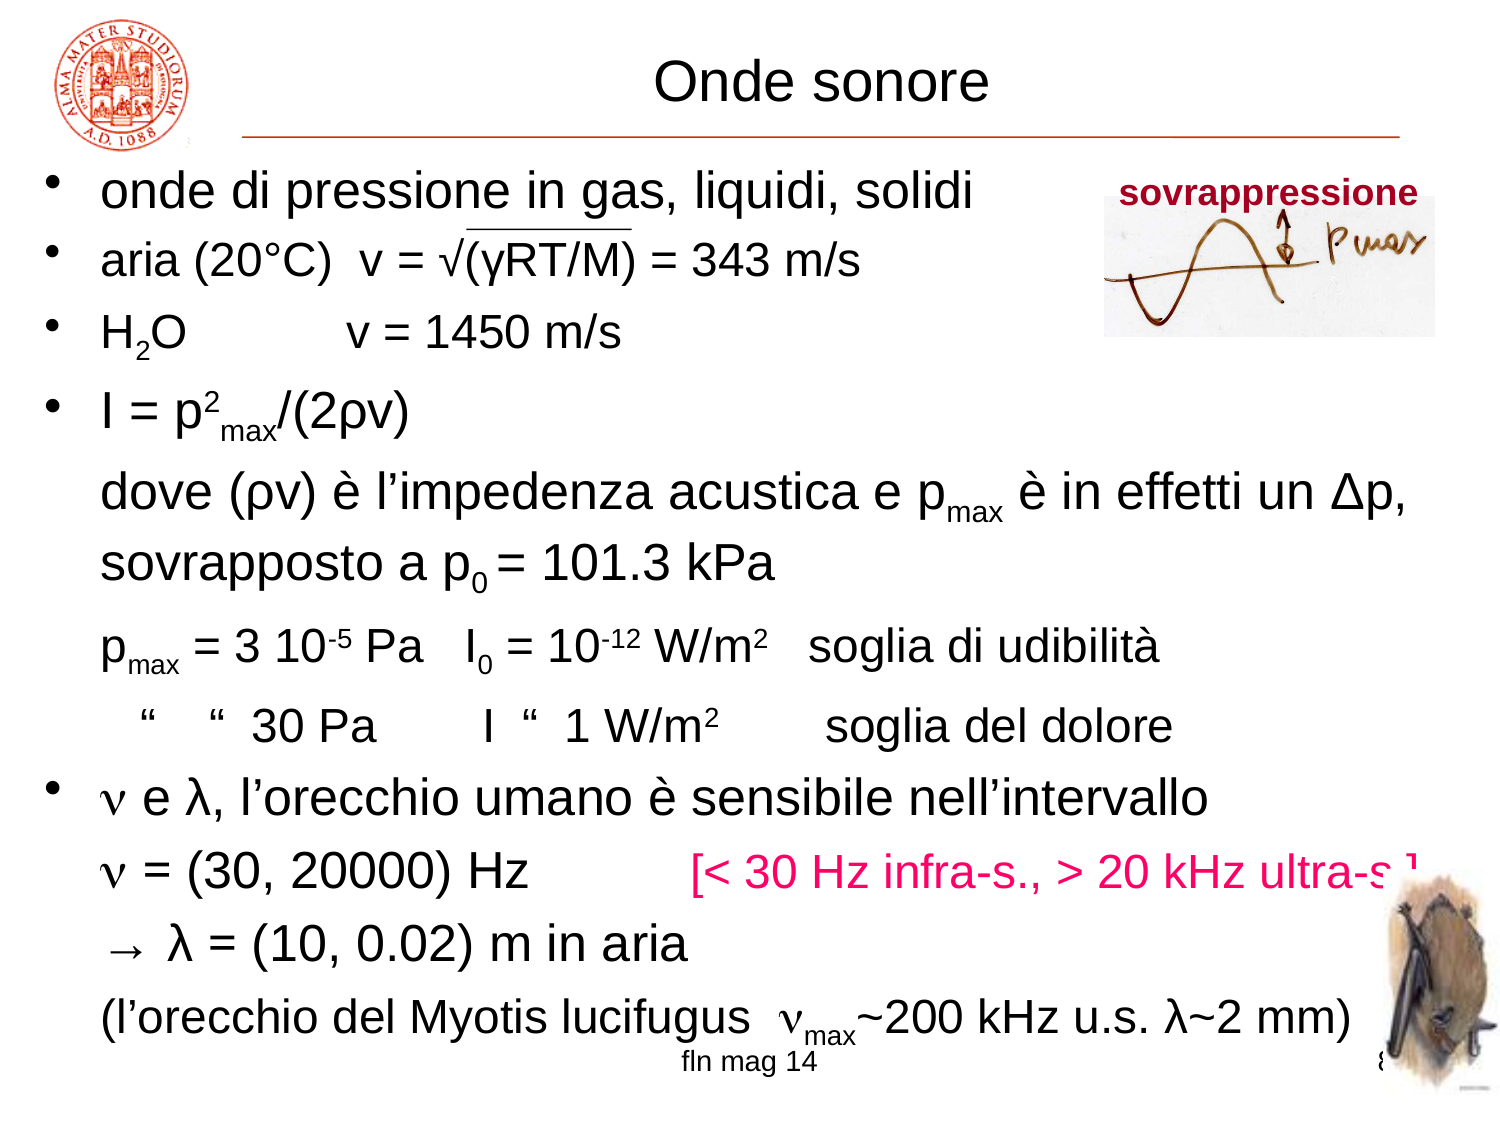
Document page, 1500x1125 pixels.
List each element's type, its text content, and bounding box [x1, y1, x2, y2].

slide_number 81 [1074, 1034, 1425, 1103]
picture [1104, 196, 1435, 337]
text_box sovrappressione [1103, 160, 1434, 195]
picture [53, 18, 190, 148]
list onde di pressione in gas, liquidi, solidi aria (20°C) v = √(γRT/M) = 343 m/s H2O v = 1450 m/s I = p2max/(2ρv) dove (ρv) è l’impedenza acustica e pmax è in effetti un Δp, sovrapposto a p0 = 101.3 kPa pmax = 3 10-5 Pa I0 = 10-12 W/m2 soglia di udibilità “ “ 30 Pa I “ 1 W/m2 soglia del dolore  e λ, l’orecchio umano è sensibile nell’intervallo  = (30, 20000) Hz [< 30 Hz infra-s., > 20 kHz ultra-s.] → λ = (10, 0.02) m in aria (l’orecchio del Myotis lucifugus max~200 kHz u.s. λ~2 mm) [29, 148, 1471, 1023]
footer fln mag 14 [512, 1034, 988, 1103]
title Onde sonore [230, 31, 1415, 126]
picture [1382, 869, 1500, 1095]
